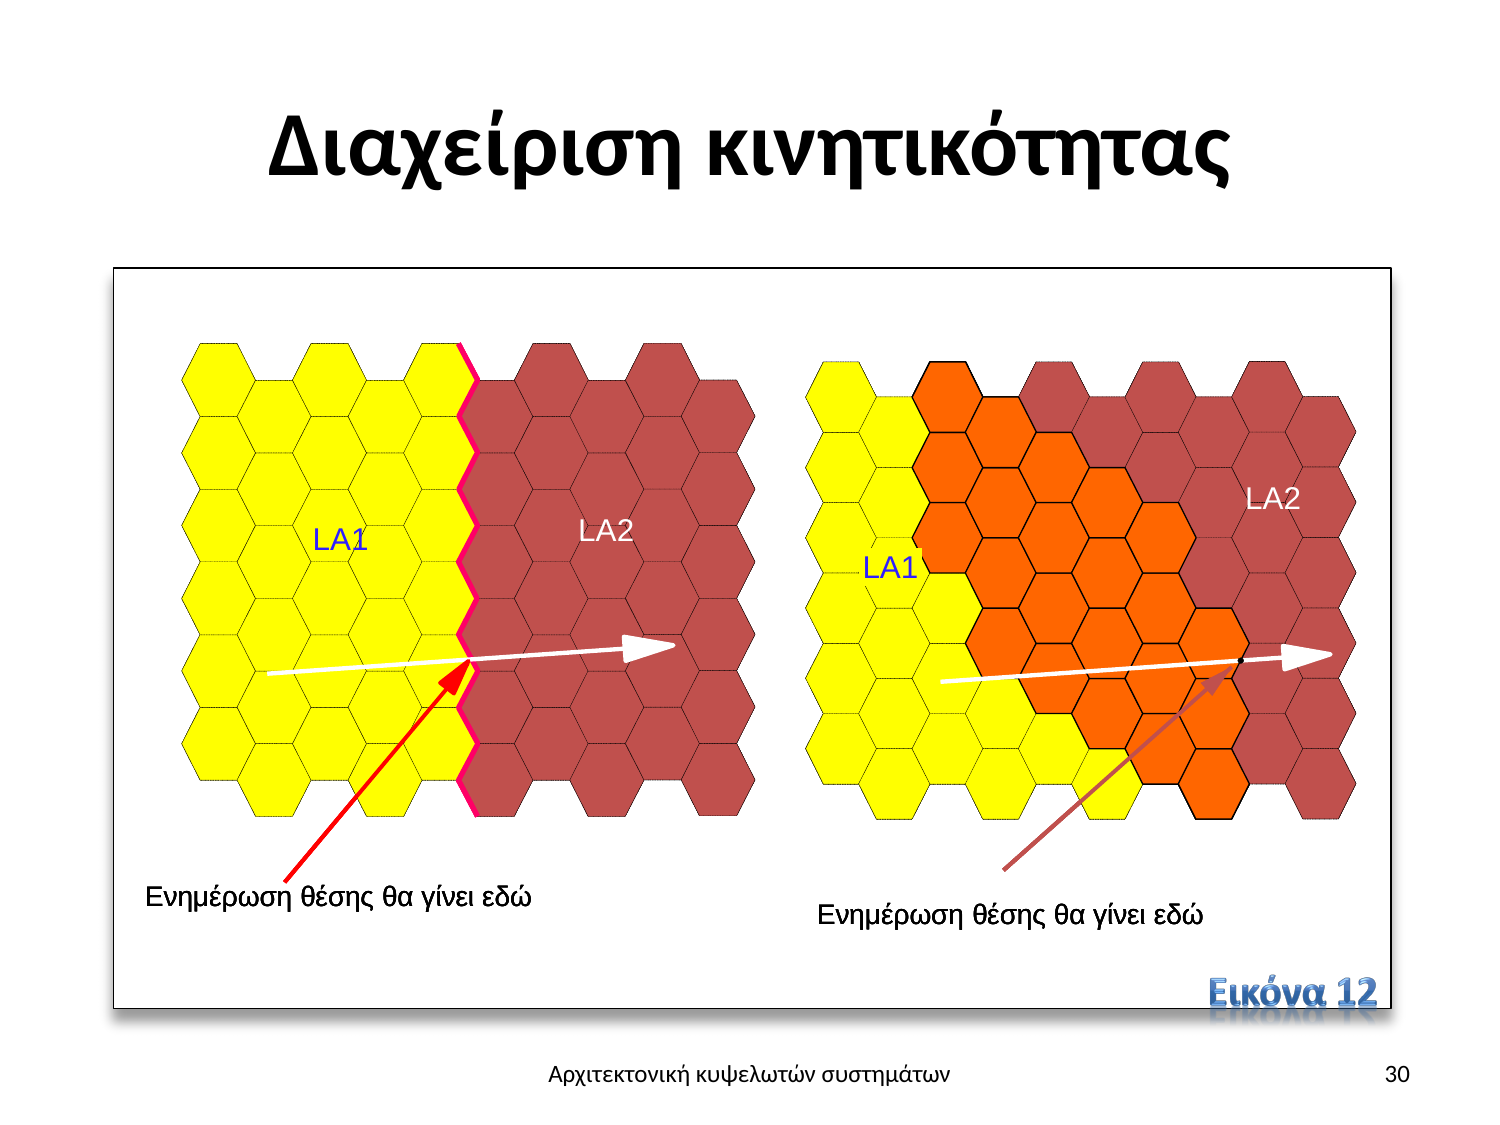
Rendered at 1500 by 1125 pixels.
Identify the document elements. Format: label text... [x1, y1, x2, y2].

slide_number 30 [1074, 1042, 1425, 1103]
footer Αρχιτεκτονική κυψελωτών συστημάτων [512, 1060, 988, 1103]
title Διαχείριση κινητικότητας [75, 45, 1425, 233]
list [94, 262, 1413, 1051]
